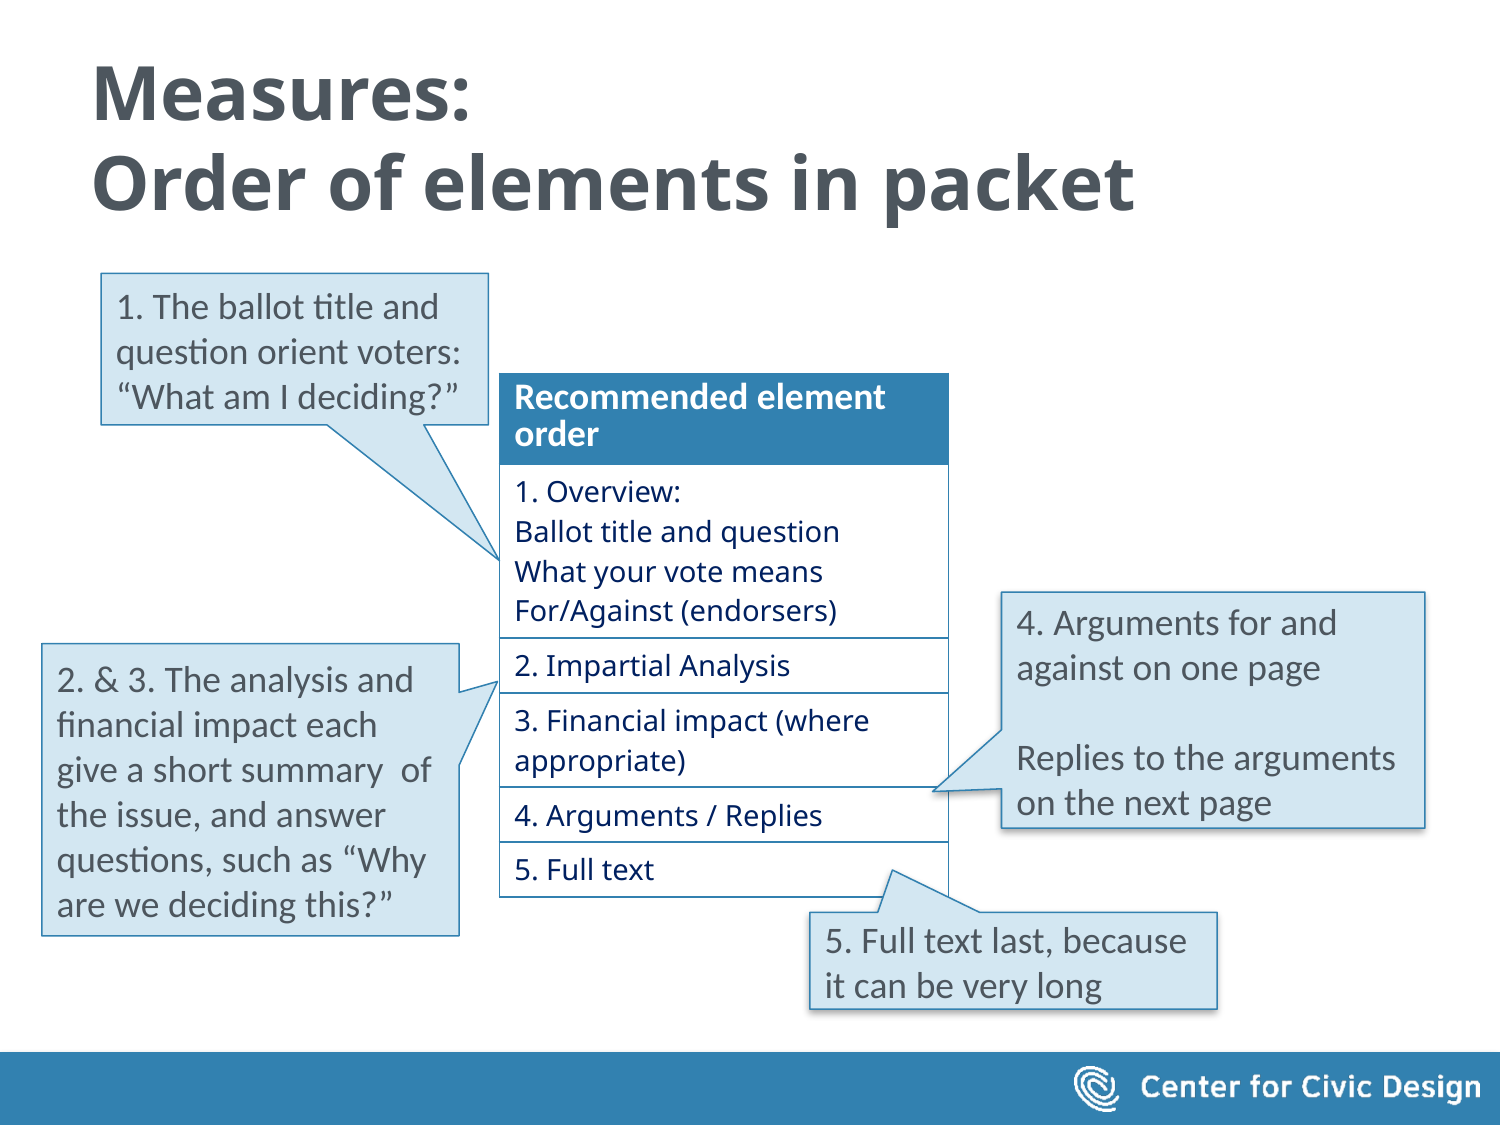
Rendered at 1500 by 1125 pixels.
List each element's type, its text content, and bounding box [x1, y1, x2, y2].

picture [1074, 1066, 1480, 1112]
table_cell 4. Arguments / Replies [500, 788, 948, 841]
title Measures: Order of elements in packet [75, 45, 1425, 233]
text_box 5. Full text last, because it can be very long [809, 869, 1218, 1010]
table_cell 5. Full text [500, 843, 948, 896]
text_box 4. Arguments for and against on one page Replies to the arguments on the next page [931, 591, 1426, 829]
table_cell 3. Financial impact (where appropriate) [500, 694, 948, 786]
text_box 1. The ballot title and question orient voters: “What am I deciding?” [100, 272, 501, 562]
table_cell 2. Impartial Analysis [500, 639, 948, 692]
text_box 2. & 3. The analysis and financial impact each give a short summary of the issue, and answer questions, such as “Why are we deciding this?” [41, 642, 499, 937]
table_header Recommended element order [500, 374, 948, 463]
table_cell 1. Overview: Ballot title and question What your vote means For/Against (endorsers) [500, 465, 948, 637]
